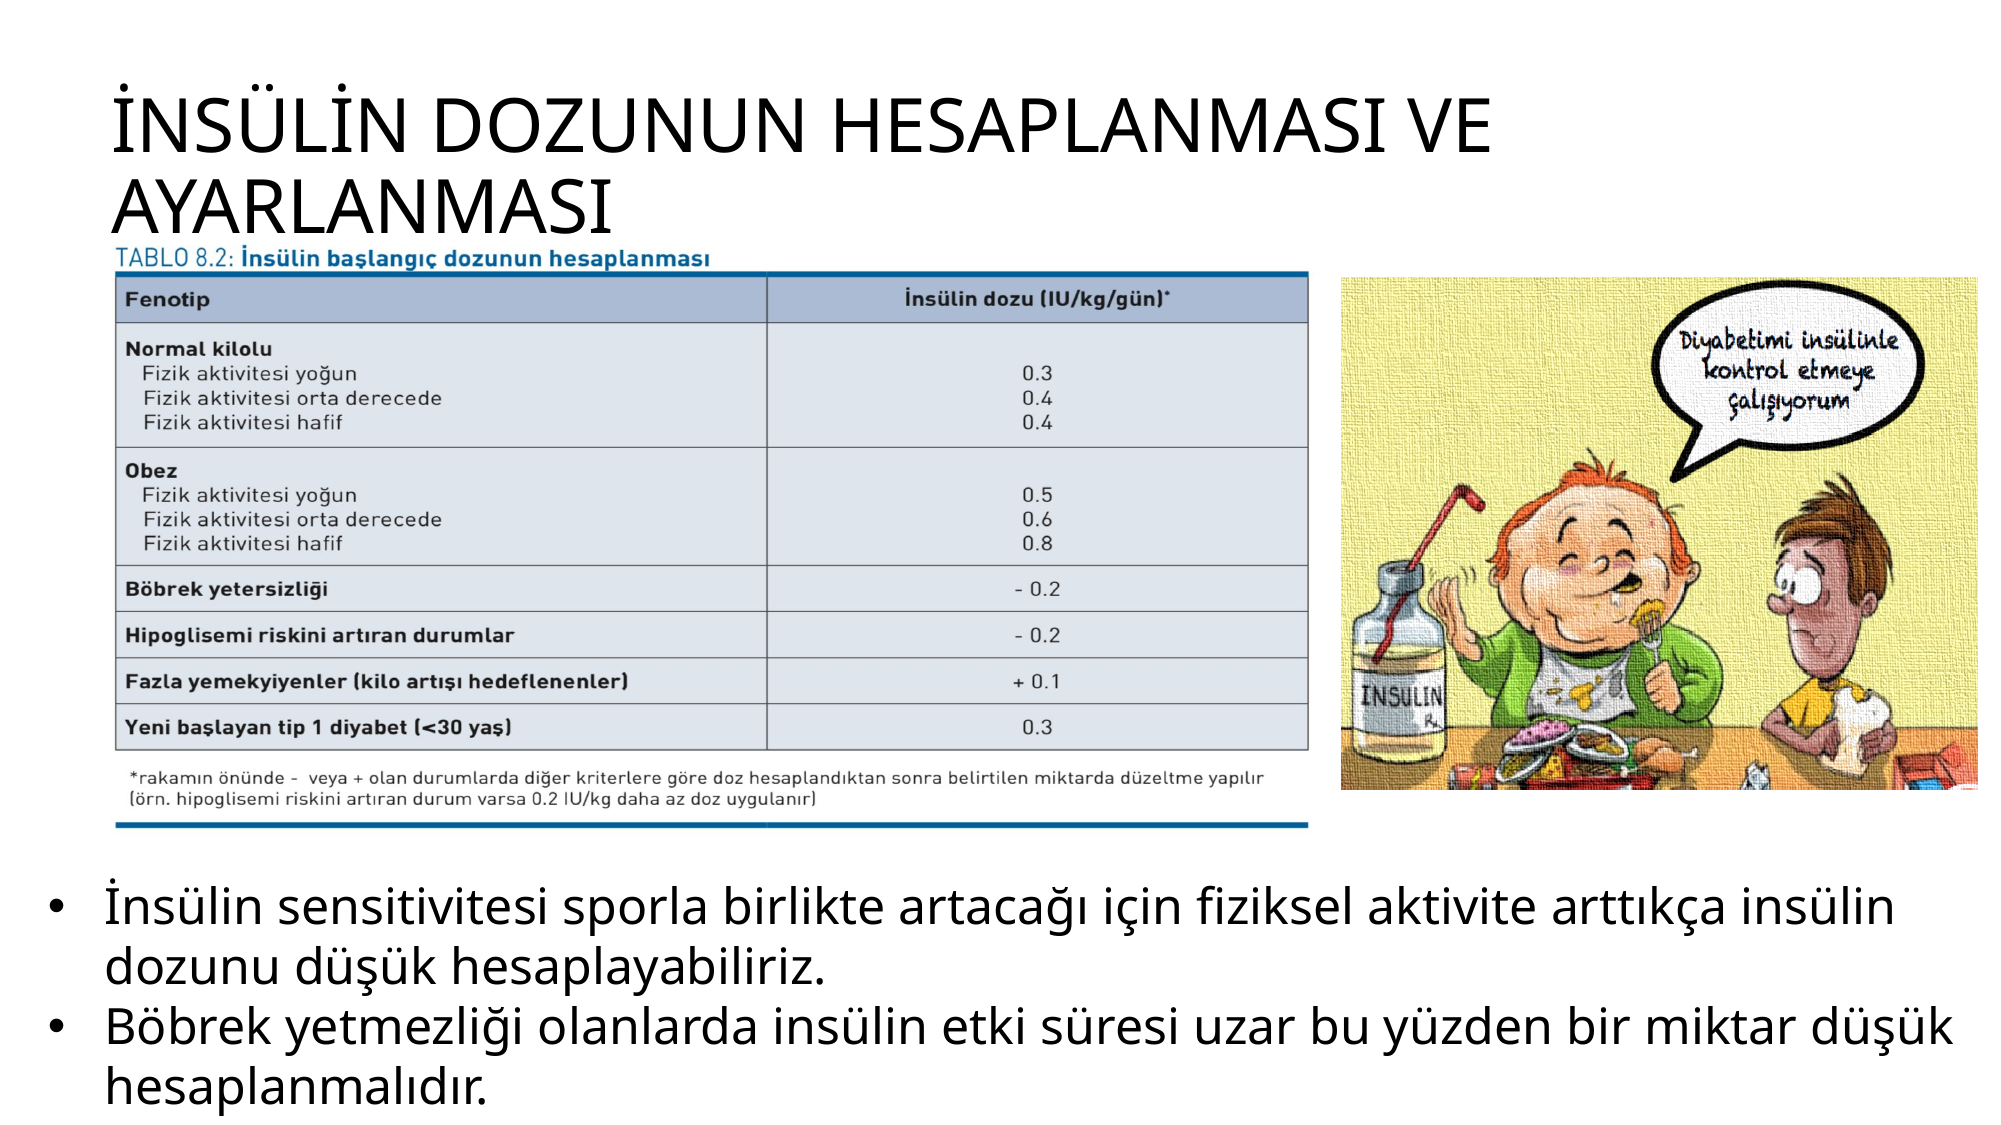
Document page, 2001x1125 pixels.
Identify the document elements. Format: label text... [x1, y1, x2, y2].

text_box İnsülin sensitivitesi sporla birlikte artacağı için fiziksel aktivite arttıkça insülin dozunu düşük hesaplayabiliriz. Böbrek yetmezliği olanlarda insülin etki süresi uzar bu yüzden bir miktar düşük hesaplanmalıdır. [33, 867, 2000, 1123]
picture [68, 236, 1979, 843]
title İNSÜLİN DOZUNUN HESAPLANMASI VE AYARLANMASI [96, 59, 1874, 276]
